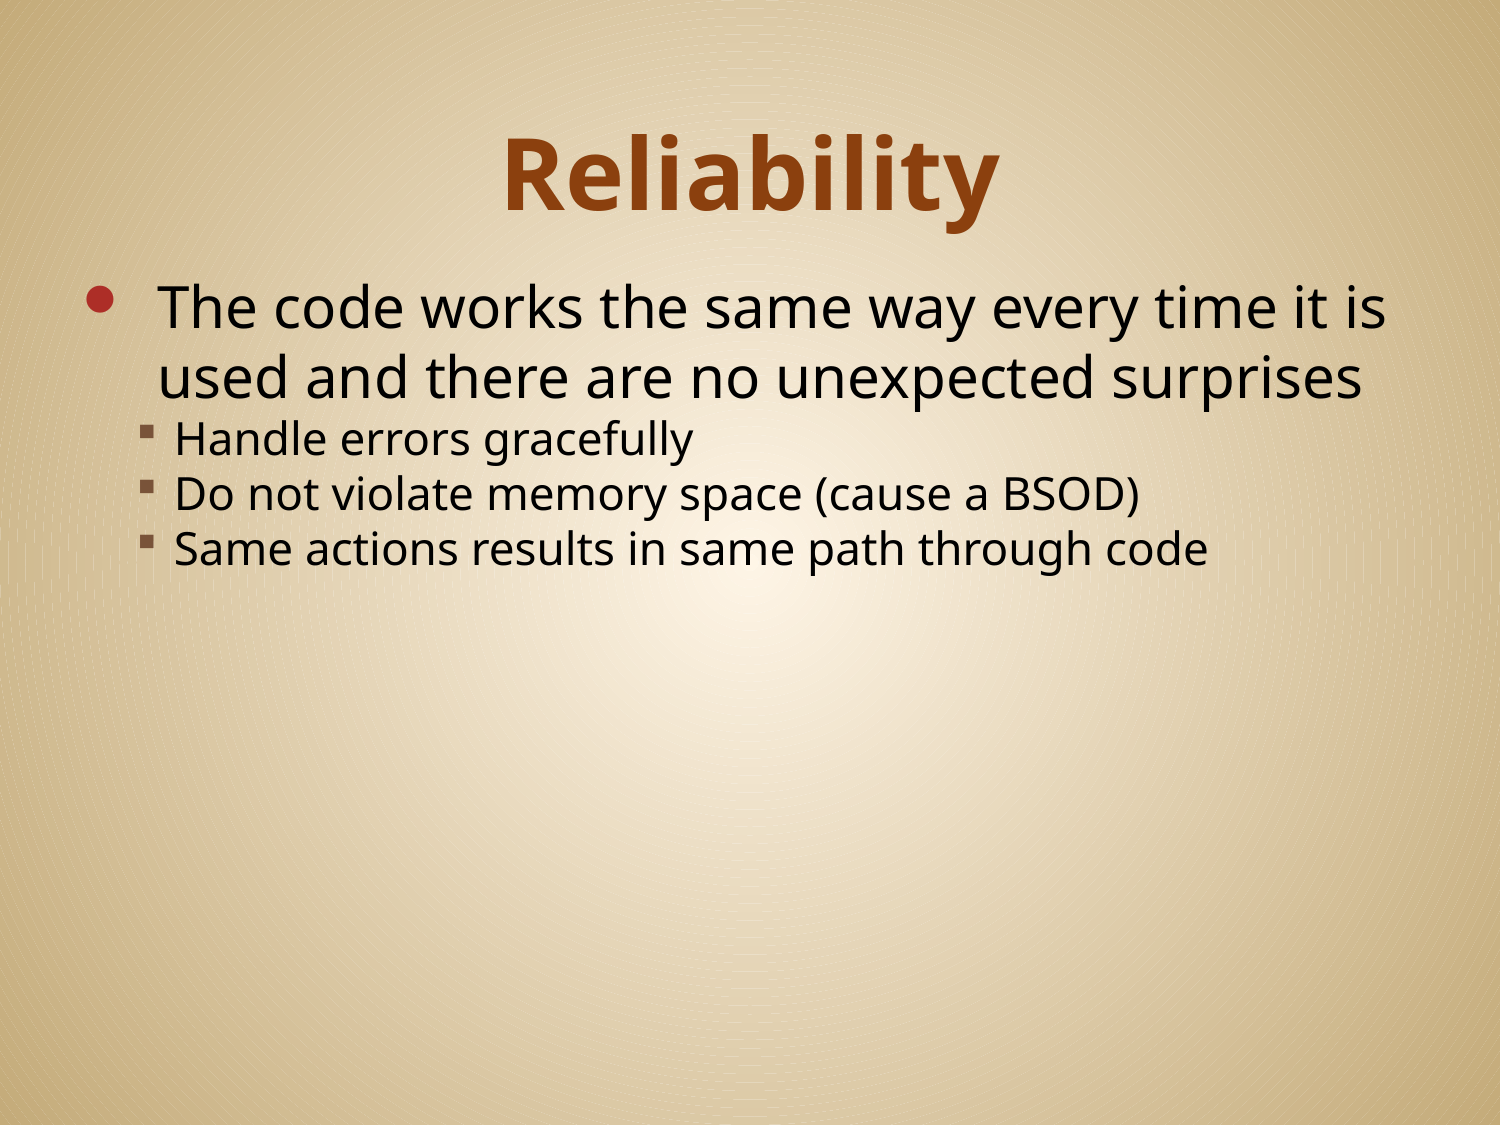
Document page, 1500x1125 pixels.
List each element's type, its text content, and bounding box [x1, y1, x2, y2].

title Reliability [75, 50, 1425, 238]
list The code works the same way every time it is used and there are no unexpected surprises Handle errors gracefully Do not violate memory space (cause a BSOD) Same actions results in same path through code [75, 262, 1400, 1005]
